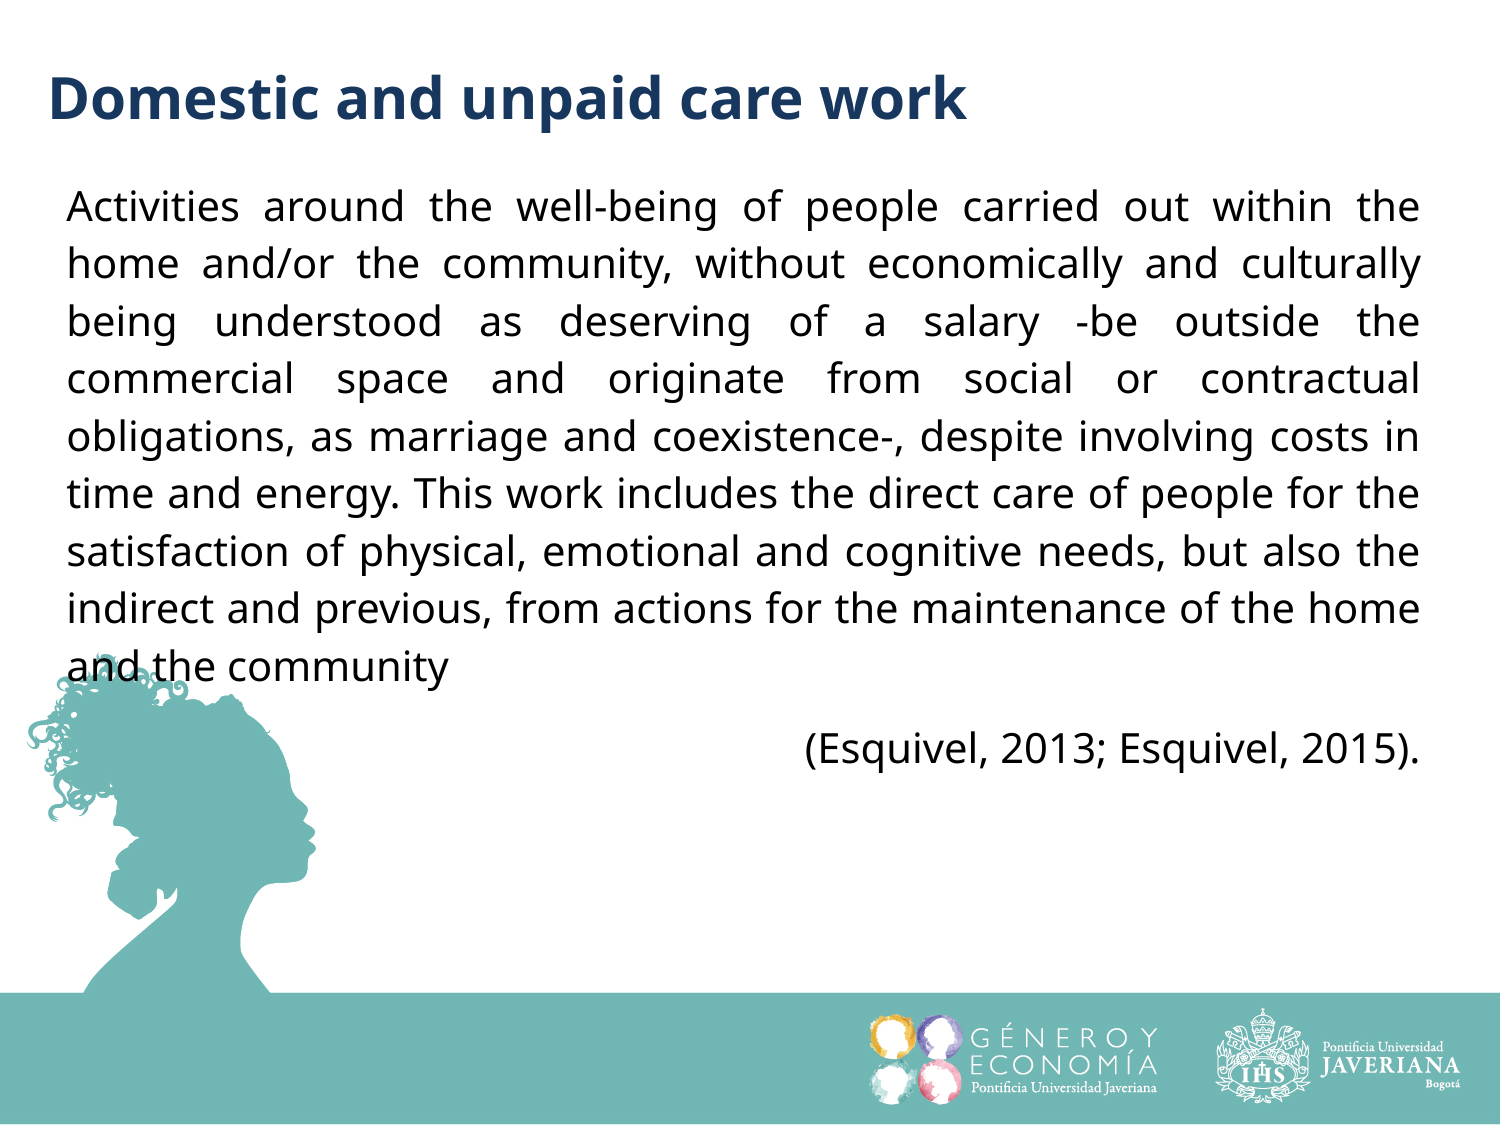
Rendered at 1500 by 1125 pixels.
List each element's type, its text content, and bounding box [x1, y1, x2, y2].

picture [0, 0, 1500, 1125]
text_box Activities around the well-being of people carried out within the home and/or the community, without economically and culturally being understood as deserving of a salary -be outside the commercial space and originate from social or contractual obligations, as marriage and coexistence-, despite involving costs in time and energy. This work includes the direct care of people for the satisfaction of physical, emotional and cognitive needs, but also the indirect and previous, from actions for the maintenance of the home and the community (Esquivel, 2013; Esquivel, 2015). [51, 164, 1436, 780]
text_box Domestic and unpaid care work [32, 43, 998, 139]
